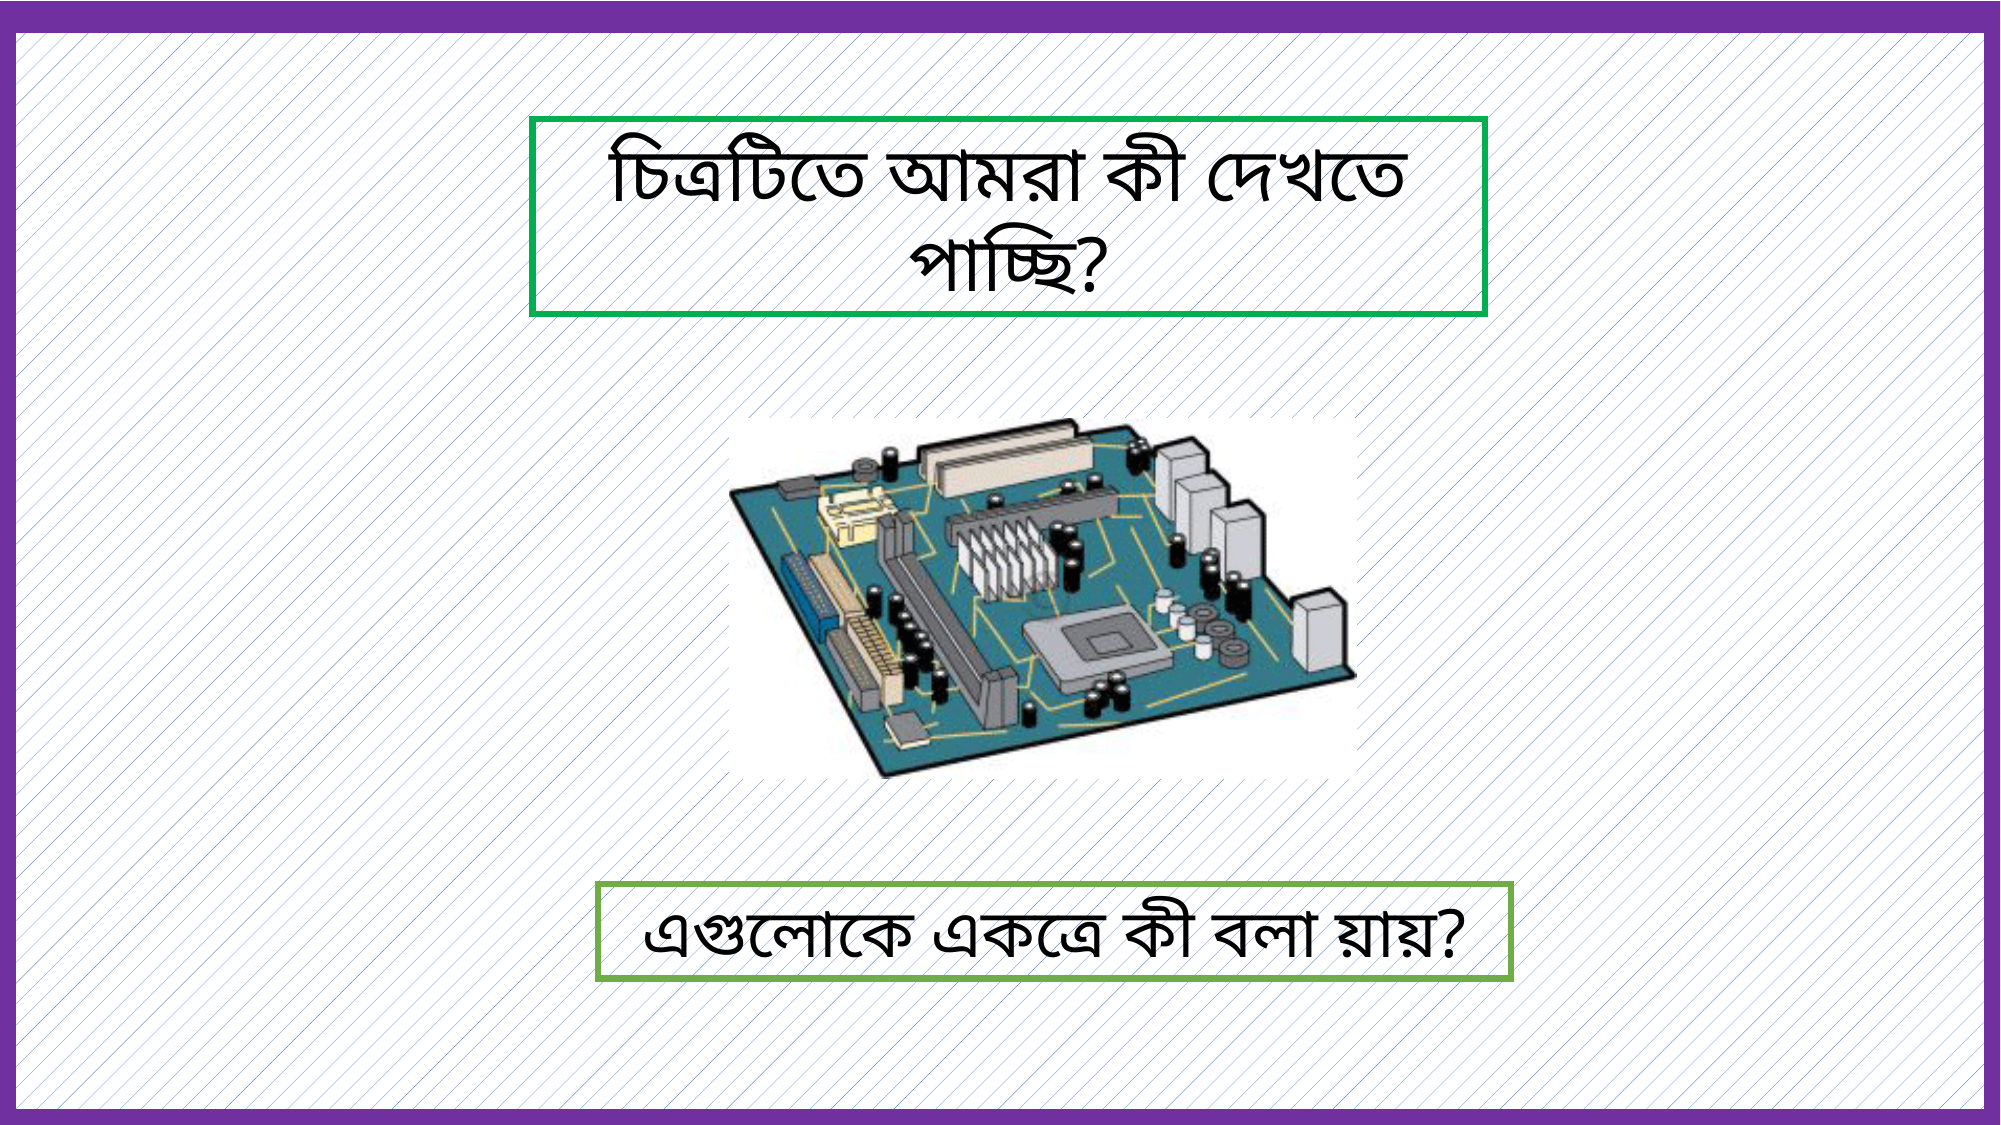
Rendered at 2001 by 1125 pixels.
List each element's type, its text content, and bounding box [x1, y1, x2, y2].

text_box চিত্রটিতে আমরা কী দেখতে পাচ্ছি? [532, 118, 1485, 314]
picture [729, 418, 1357, 779]
text_box এগুলোকে একত্রে কী বলা য়ায়? [597, 883, 1511, 979]
